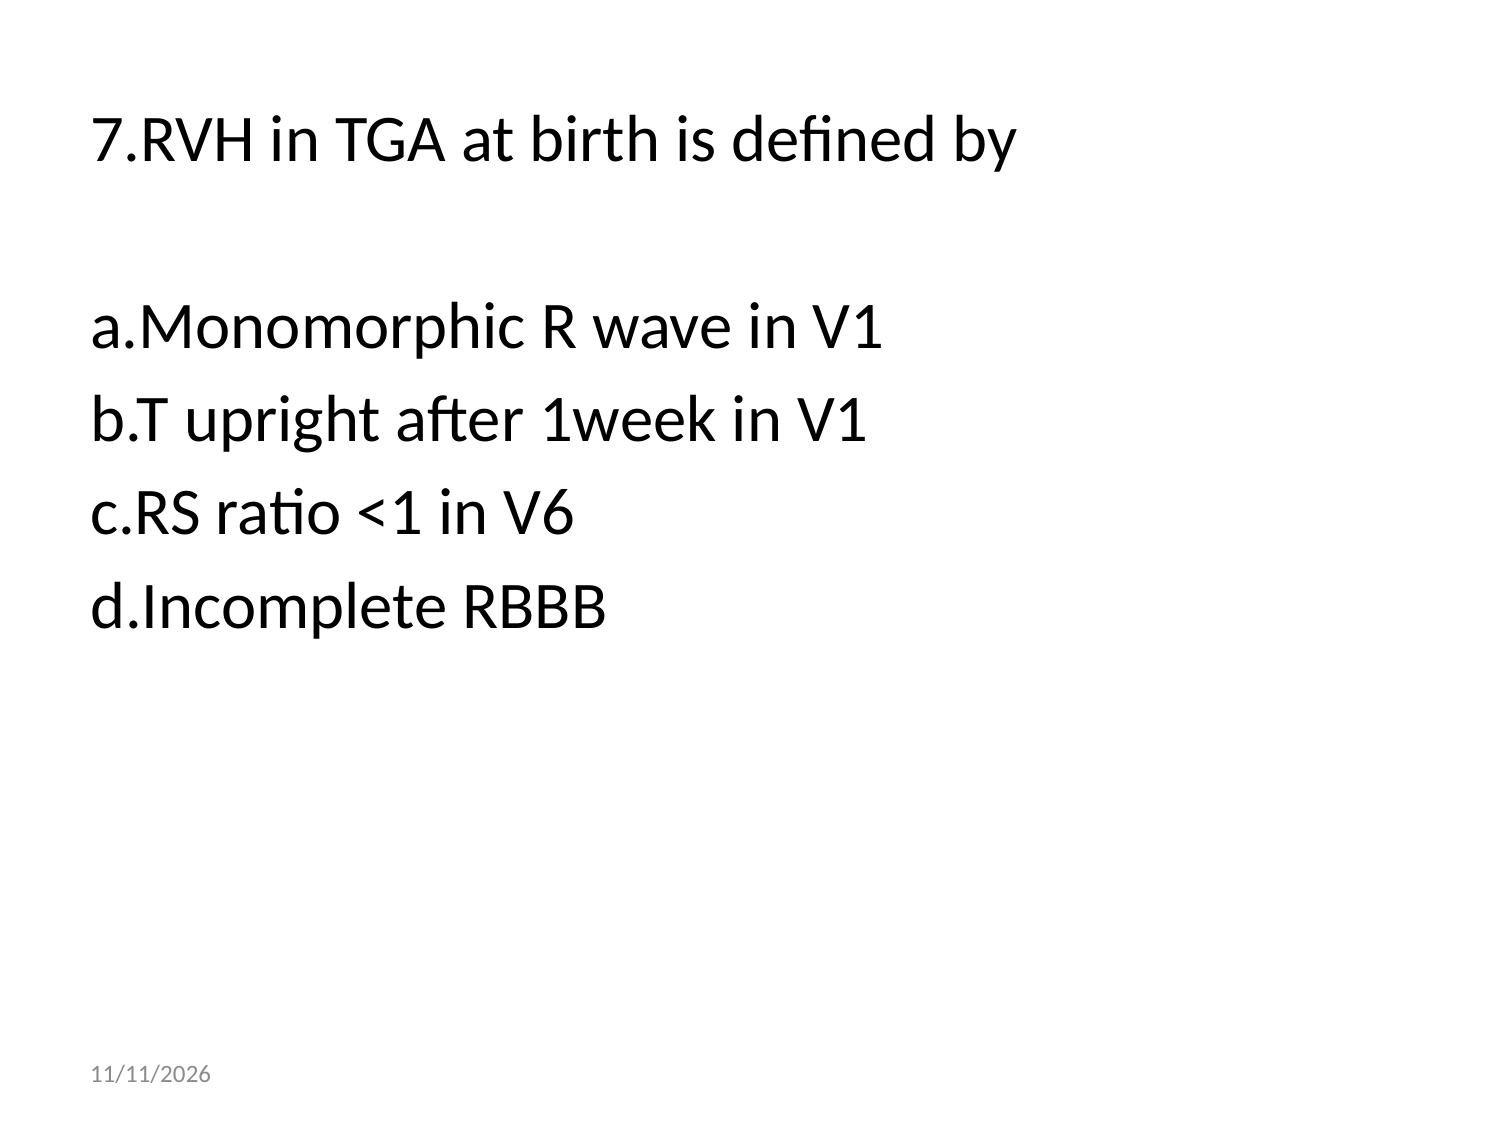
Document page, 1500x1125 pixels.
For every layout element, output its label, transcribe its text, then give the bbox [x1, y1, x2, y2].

list 7.RVH in TGA at birth is defined by a.Monomorphic R wave in V1 b.T upright after 1week in V1 c.RS ratio <1 in V6 d.Incomplete RBBB [75, 87, 1425, 1063]
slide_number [75, 1042, 425, 1103]
